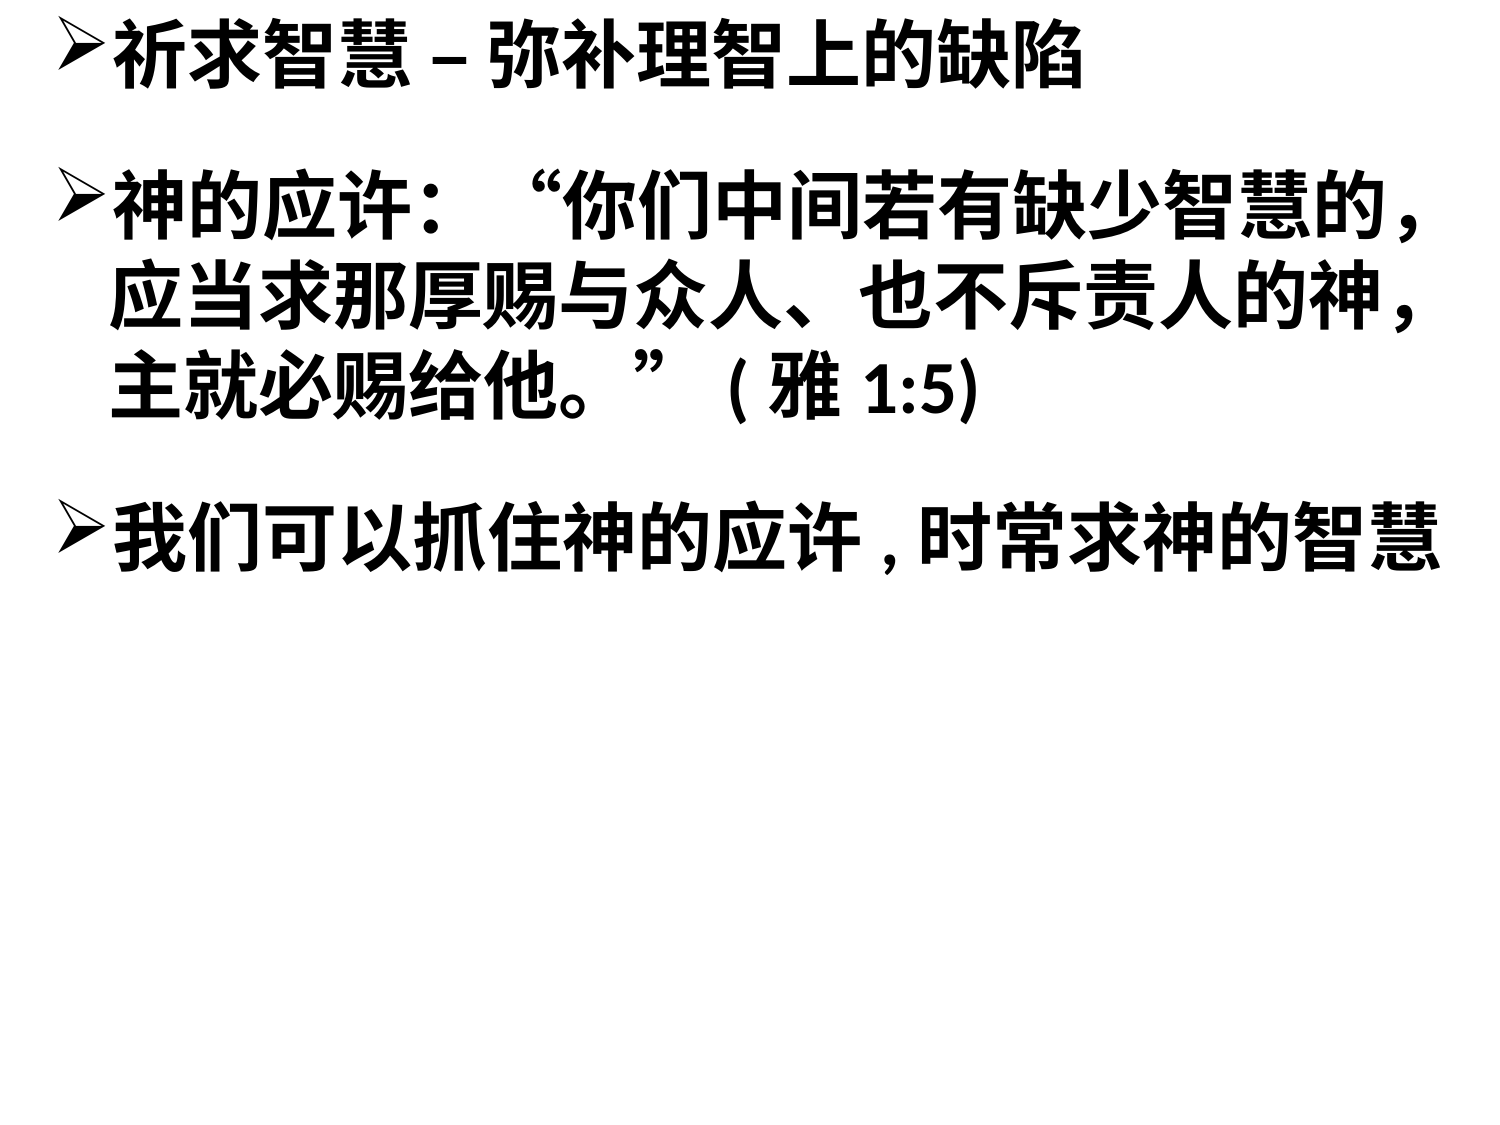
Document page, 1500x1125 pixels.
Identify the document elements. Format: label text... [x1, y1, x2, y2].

list 祈求智慧 – 弥补理智上的缺陷 神的应许：“你们中间若有缺少智慧的，应当求那厚赐与众人、也不斥责人的神，主就必赐给他。”(雅1:5) 我们可以抓住神的应许,时常求神的智慧 [37, 0, 1463, 800]
